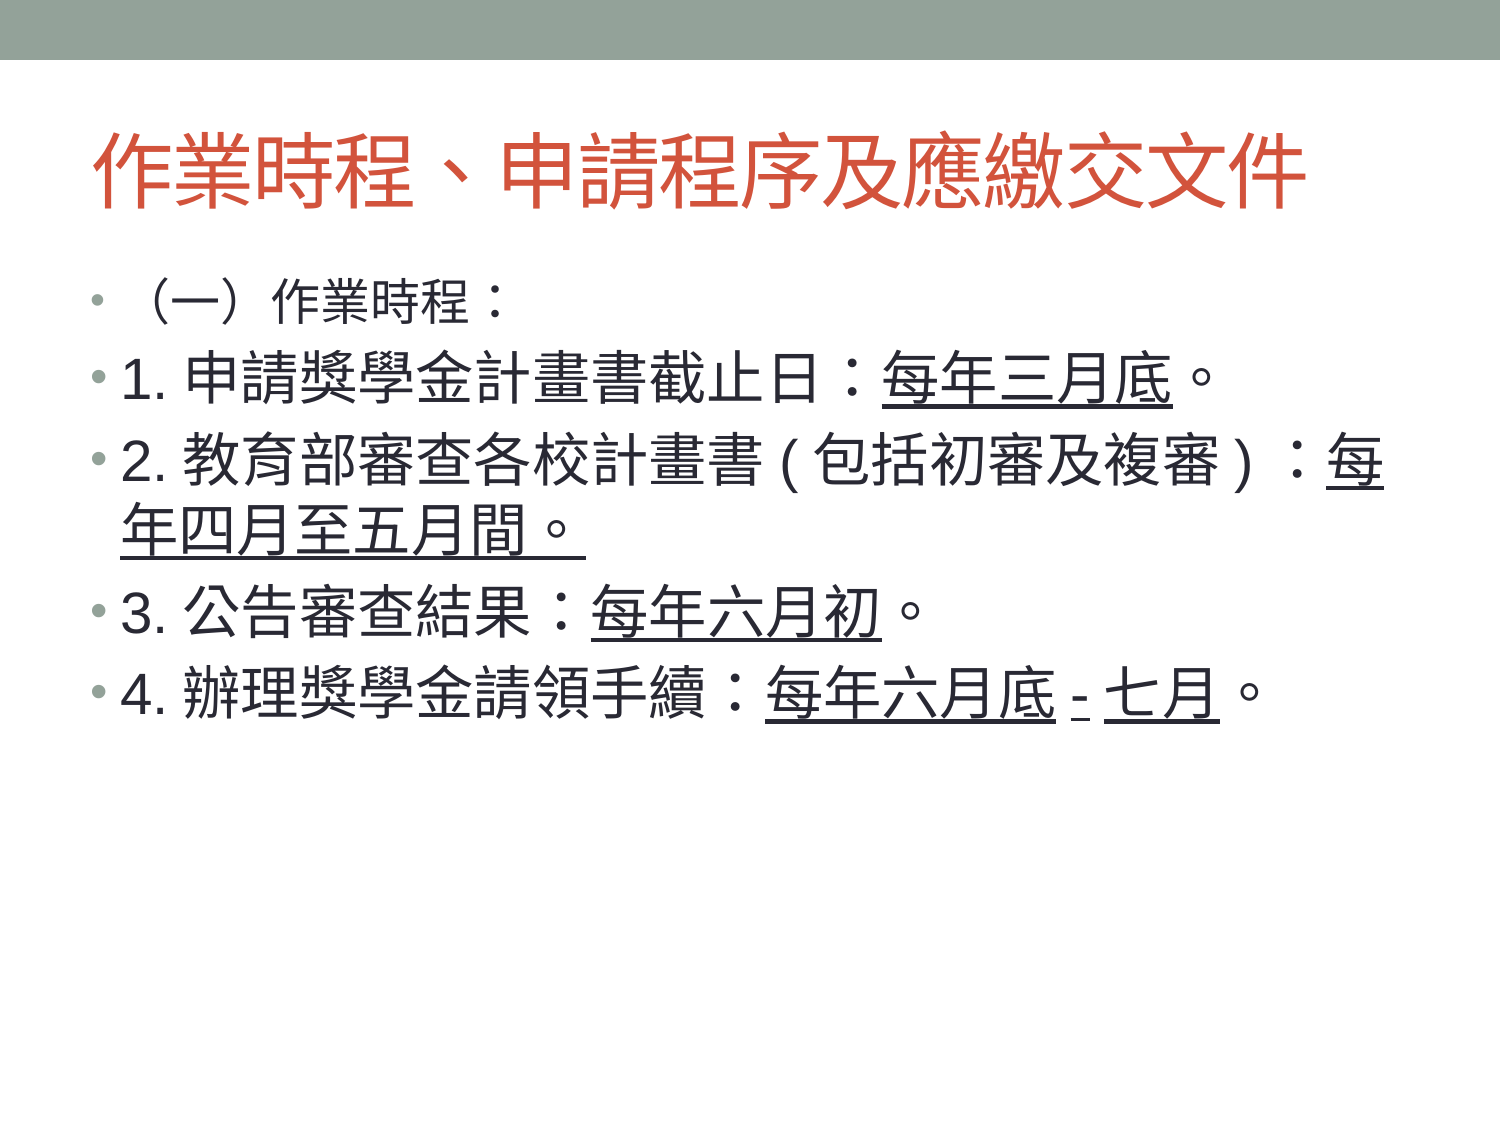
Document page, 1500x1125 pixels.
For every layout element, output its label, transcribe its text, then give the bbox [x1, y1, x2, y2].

title 作業時程、申請程序及應繳交文件 [75, 87, 1425, 250]
list （一）作業時程： 1.申請獎學金計畫書截止日：每年三月底。 2.教育部審查各校計畫書(包括初審及複審)：每年四月至五月間。 3.公告審查結果：每年六月初。 4.辦理獎學金請領手續：每年六月底-七月。 [75, 262, 1425, 1063]
